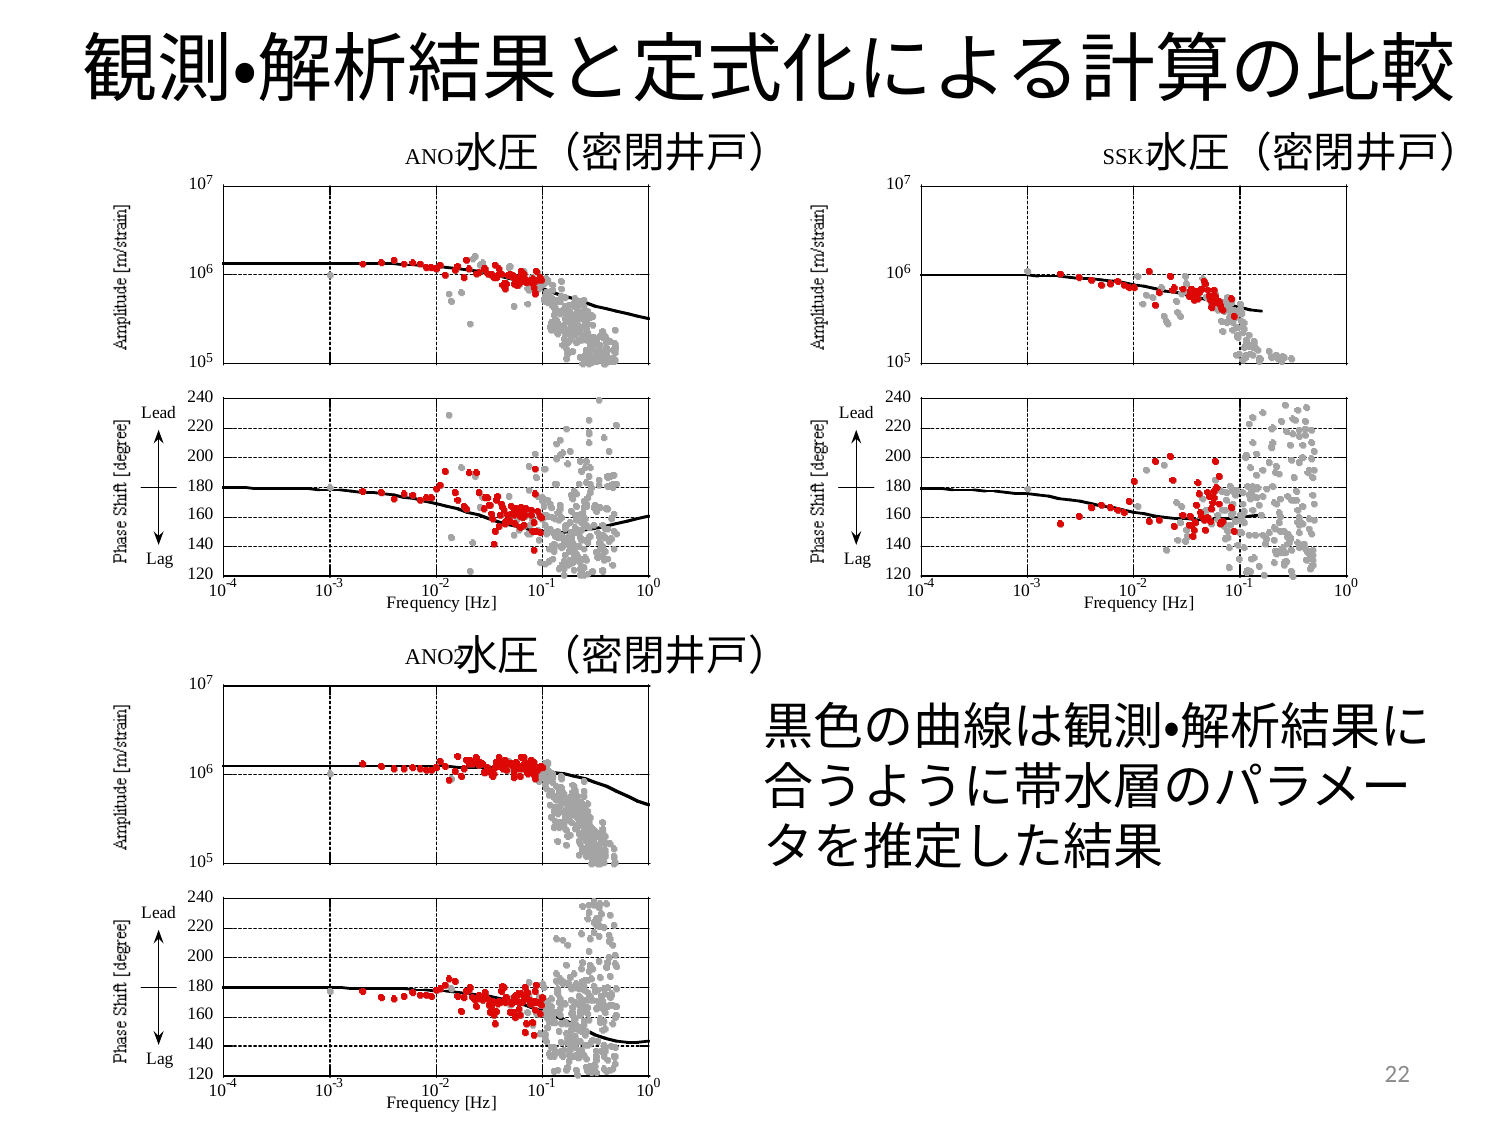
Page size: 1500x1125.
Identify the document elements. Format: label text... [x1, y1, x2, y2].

picture [774, 39, 1423, 688]
text_box 水圧（密閉井戸） [730, 118, 769, 184]
text_box 水圧（密閉井戸） [1427, 118, 1496, 184]
text_box 水圧（密閉井戸） [731, 621, 769, 687]
slide_number 22 [1074, 1042, 1425, 1103]
picture [77, 39, 726, 1125]
text_box 観測・解析結果と定式化による計算の比較 [12, 12, 1500, 113]
text_box 黒色の曲線は観測・解析結果に合うように帯水層のパラメータを推定した結果 [748, 687, 1459, 943]
